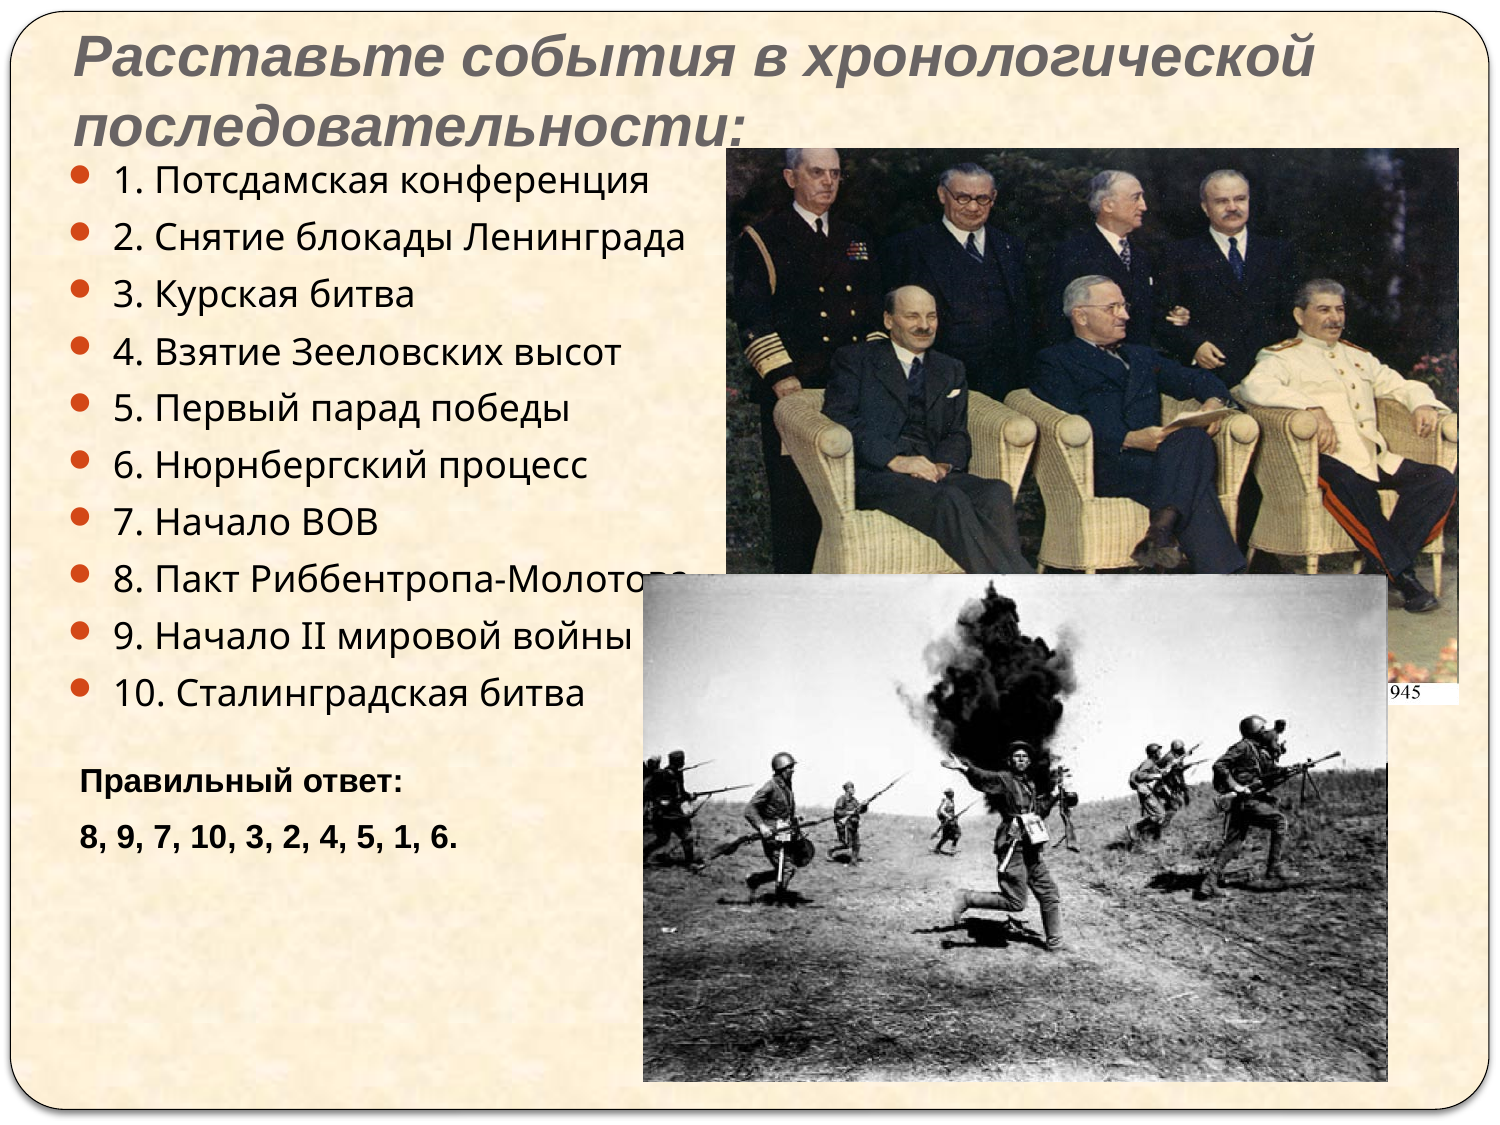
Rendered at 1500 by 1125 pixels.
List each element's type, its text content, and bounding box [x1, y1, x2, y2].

title Расставьте события в хронологической последовательности: [58, 44, 1426, 148]
list 1. Потсдамская конференция 2. Снятие блокады Ленинграда 3. Курская битва 4. Взятие Зееловских высот 5. Первый парад победы 6. Нюрнбергский процесс 7. Начало ВОВ 8. Пакт Риббентропа-Молотова 9. Начало II мировой войны 10. Сталинградская битва [52, 148, 723, 788]
picture [11, 12, 1488, 1108]
text_box Правильный ответ: 8, 9, 7, 10, 3, 2, 4, 5, 1, 6. [64, 751, 573, 863]
